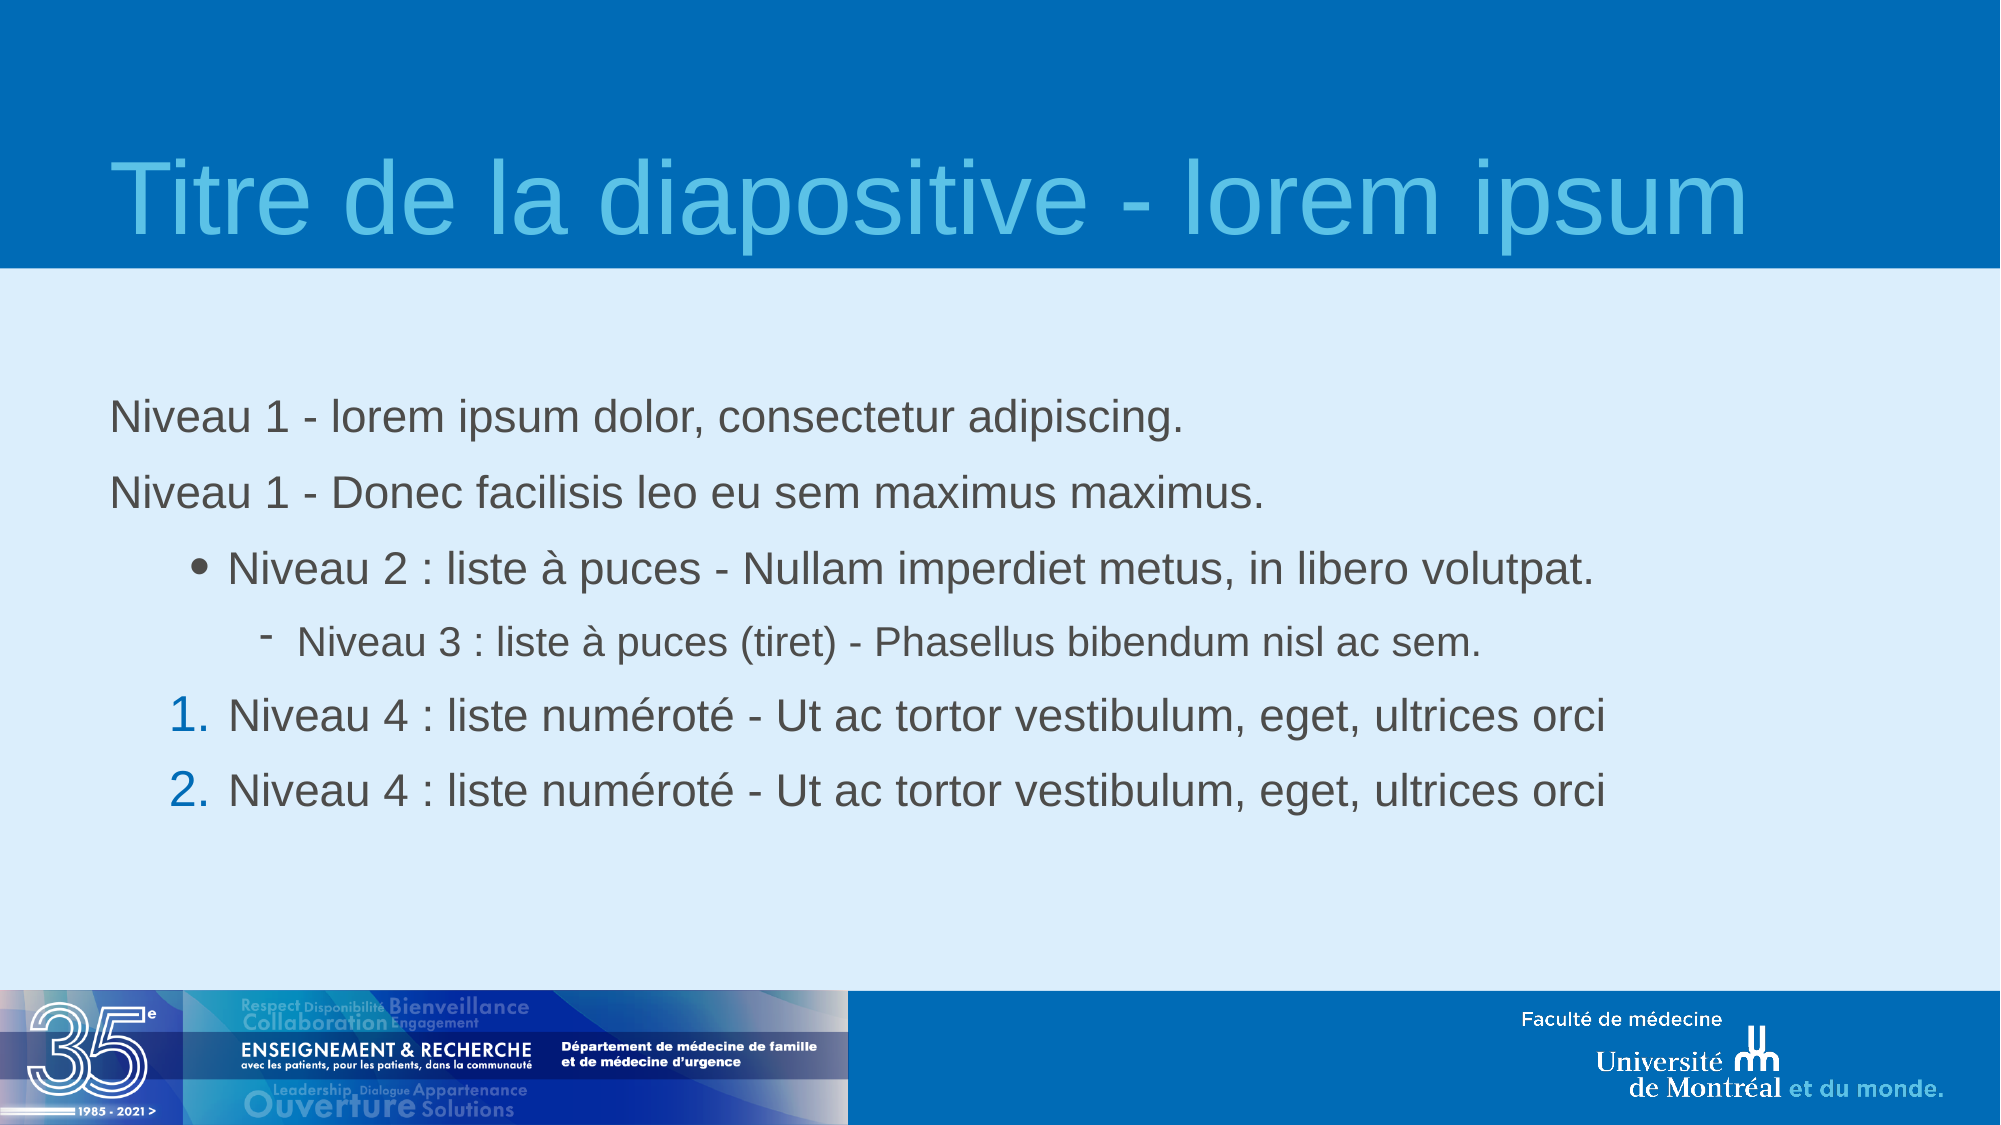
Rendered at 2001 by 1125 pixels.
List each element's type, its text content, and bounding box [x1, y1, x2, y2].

title Titre de la diapositive - lorem ipsum [94, 0, 1899, 265]
list Niveau 1 - lorem ipsum dolor, consectetur adipiscing. Niveau 1 - Donec facilisis leo eu sem maximus maximus. Niveau 2 : liste à puces - Nullam imperdiet metus, in libero volutpat. Niveau 3 : liste à puces (tiret) - Phasellus bibendum nisl ac sem. Niveau 4 : liste numéroté - Ut ac tortor vestibulum, eget, ultrices orci Niveau 4 : liste numéroté - Ut ac tortor vestibulum, eget, ultrices orci [94, 379, 1899, 869]
picture [1497, 989, 1967, 1118]
picture [378, 1020, 386, 1029]
picture [314, 1020, 323, 1029]
picture [285, 1020, 295, 1029]
picture [363, 1020, 374, 1029]
picture [300, 1013, 310, 1029]
picture [0, 990, 849, 1125]
picture [259, 1020, 269, 1029]
